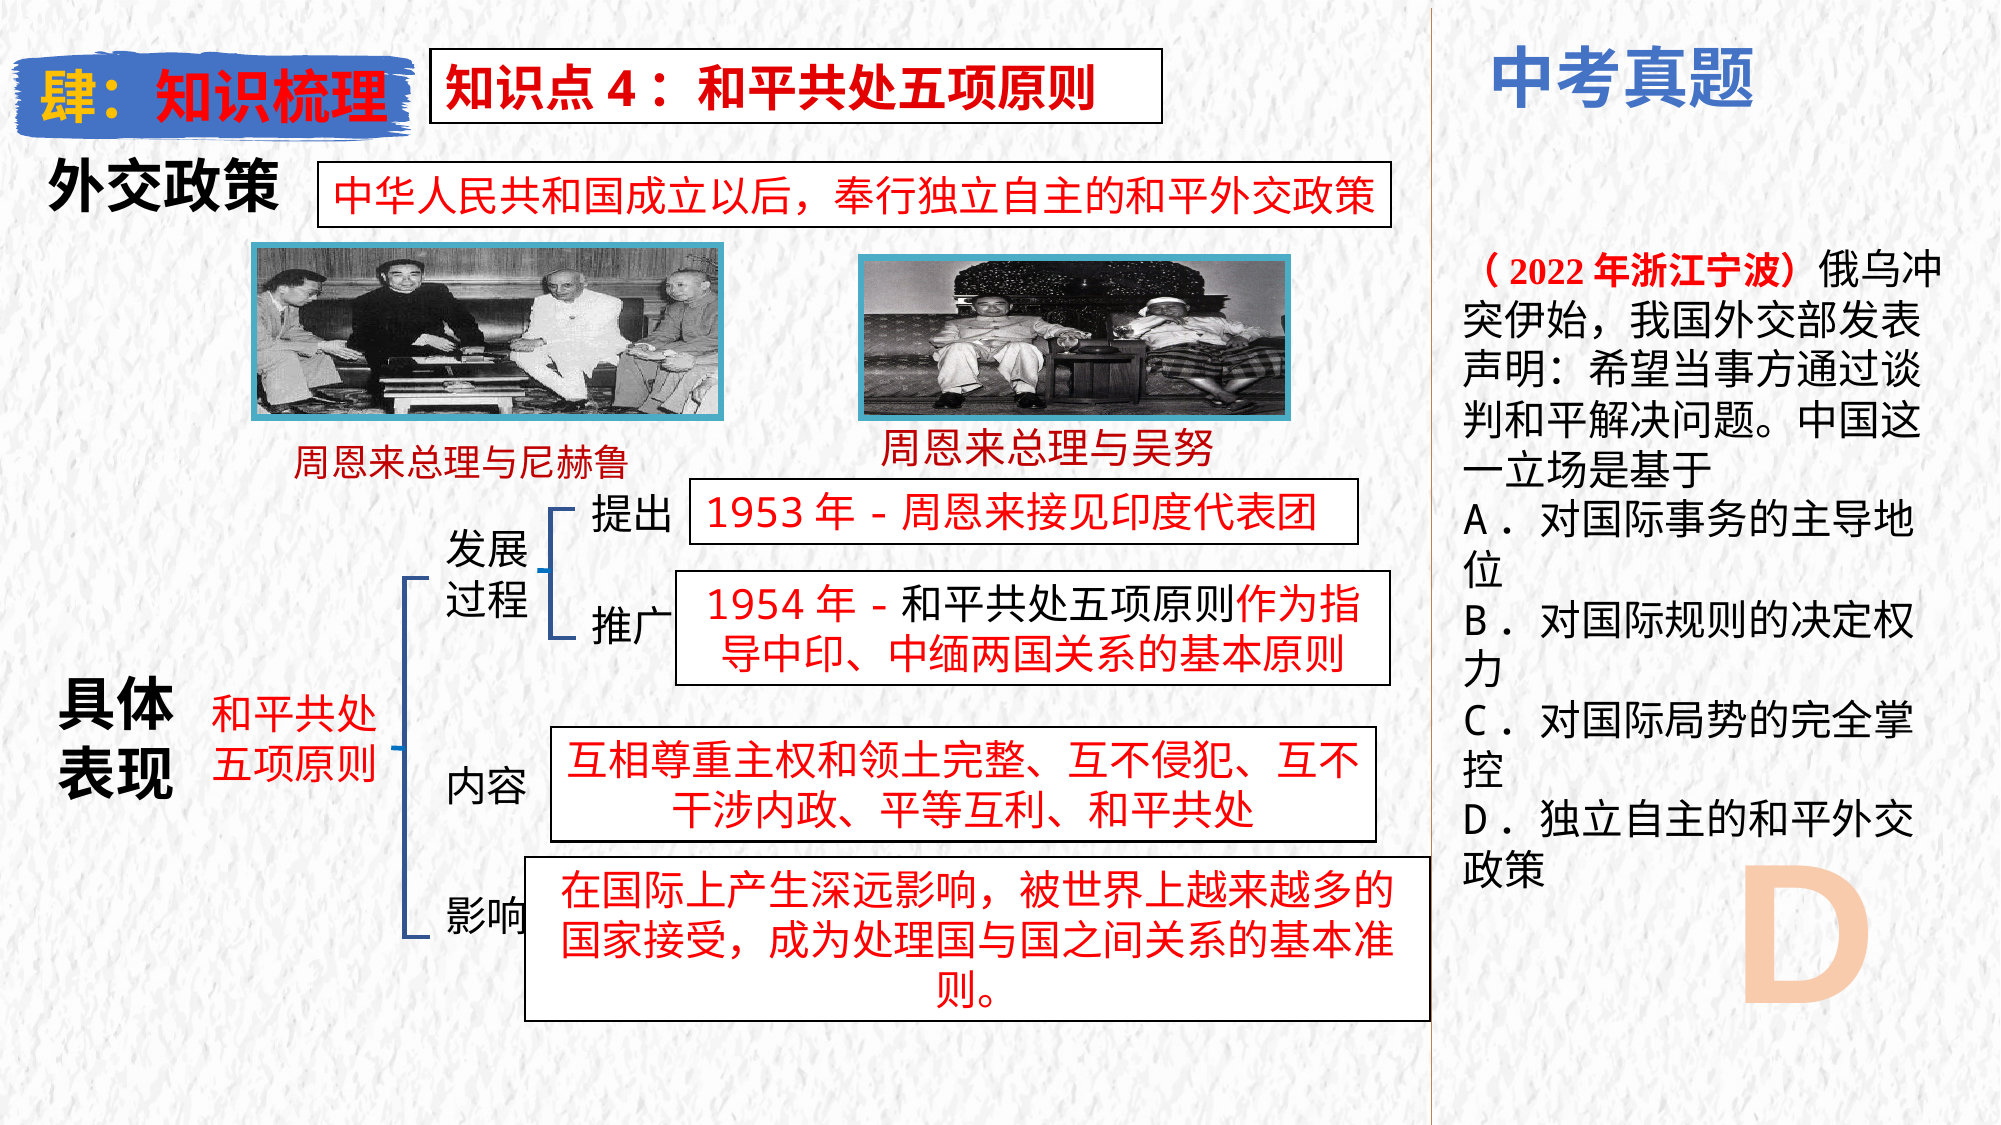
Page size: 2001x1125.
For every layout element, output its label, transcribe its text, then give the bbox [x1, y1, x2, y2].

text_box D [1717, 796, 1893, 1056]
text_box 知识点4：和平共处五项原则 [429, 48, 1163, 124]
text_box 发展过程 [430, 515, 537, 631]
text_box 周恩来总理与尼赫鲁 [279, 431, 676, 492]
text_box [391, 577, 431, 938]
text_box 具体表现 [43, 659, 209, 815]
text_box 肆：知识梳理 [11, 50, 415, 142]
text_box 1953年-周恩来接见印度代表团 [689, 478, 1359, 545]
text_box （2022年浙江宁波）俄乌冲突伊始，我国外交部发表声明：希望当事方通过谈判和平解决问题。中国这一立场是基于 A．对国际事务的主导地位 B．对国际规则的决定权力 C．对国际局势的完全掌控 D．独立自主的和平外交政策 [1448, 235, 1969, 901]
picture [864, 260, 1286, 415]
text_box 和平共处五项原则 [196, 680, 391, 795]
text_box 周恩来总理与吴努 [866, 415, 1286, 480]
text_box 外交政策 [32, 141, 296, 227]
text_box 影响 [430, 881, 544, 947]
text_box 1954年-和平共处五项原则作为指导中印、中缅两国关系的基本原则 [675, 570, 1391, 686]
text_box 推广 [576, 592, 675, 657]
text_box 互相尊重主权和领土完整、互不侵犯、互不干涉内政、平等互利、和平共处 [550, 726, 1377, 843]
text_box 中考真题 [1473, 28, 1771, 124]
text_box 内容 [431, 752, 544, 818]
text_box 中华人民共和国成立以后，奉行独立自主的和平外交政策 [317, 161, 1392, 228]
text_box 在国际上产生深远影响，被世界上越来越多的国家接受，成为处理国与国之间关系的基本准则。 [524, 856, 1431, 1022]
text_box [537, 509, 577, 639]
picture [0, 0, 2001, 1125]
text_box 提出 [576, 480, 690, 546]
